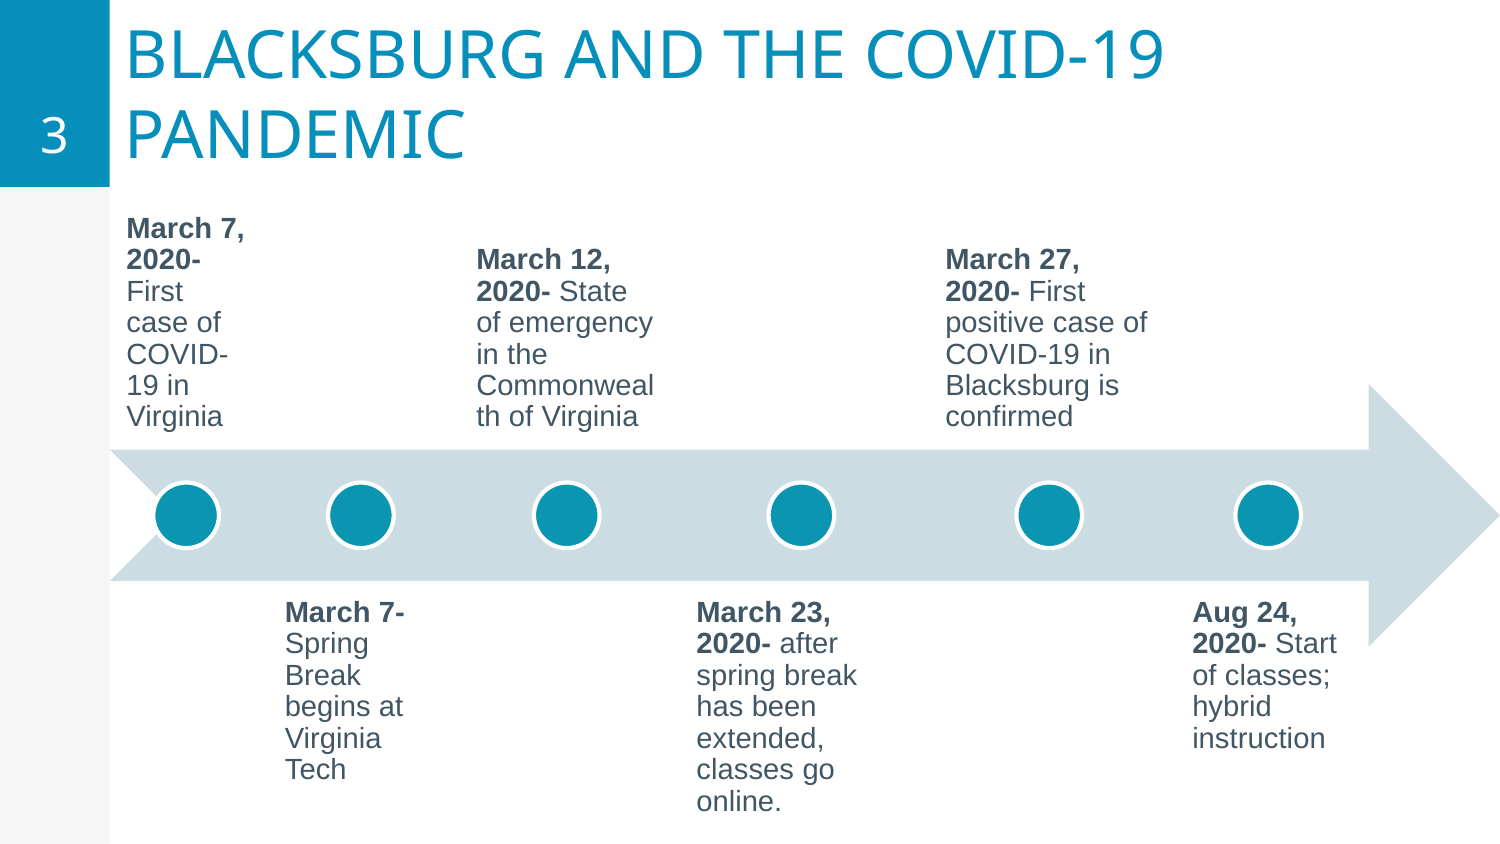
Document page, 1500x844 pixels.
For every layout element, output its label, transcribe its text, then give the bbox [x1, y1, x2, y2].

slide_number 3 [0, 0, 110, 187]
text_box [109, 186, 1500, 844]
title BLACKSBURG AND THE COVID-19 PANDEMIC [110, 0, 1283, 185]
